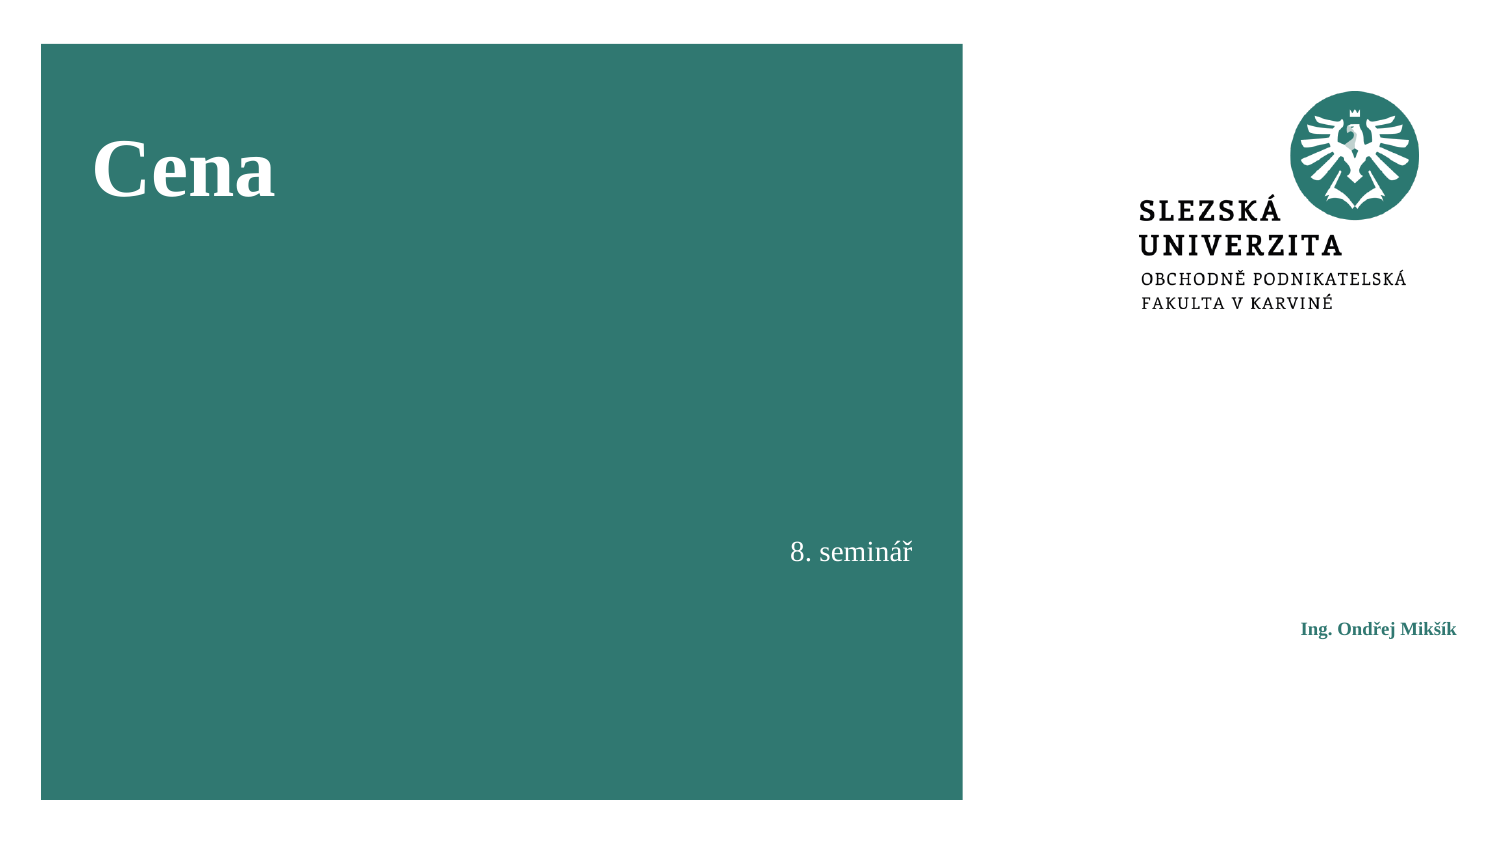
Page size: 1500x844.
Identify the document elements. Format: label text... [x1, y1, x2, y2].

title Cena [76, 114, 916, 470]
subtitle 8. seminář [289, 528, 928, 753]
text_box [39, 42, 965, 802]
picture [1139, 90, 1419, 309]
text_box Ing. Ondřej Mikšík [1141, 610, 1472, 800]
